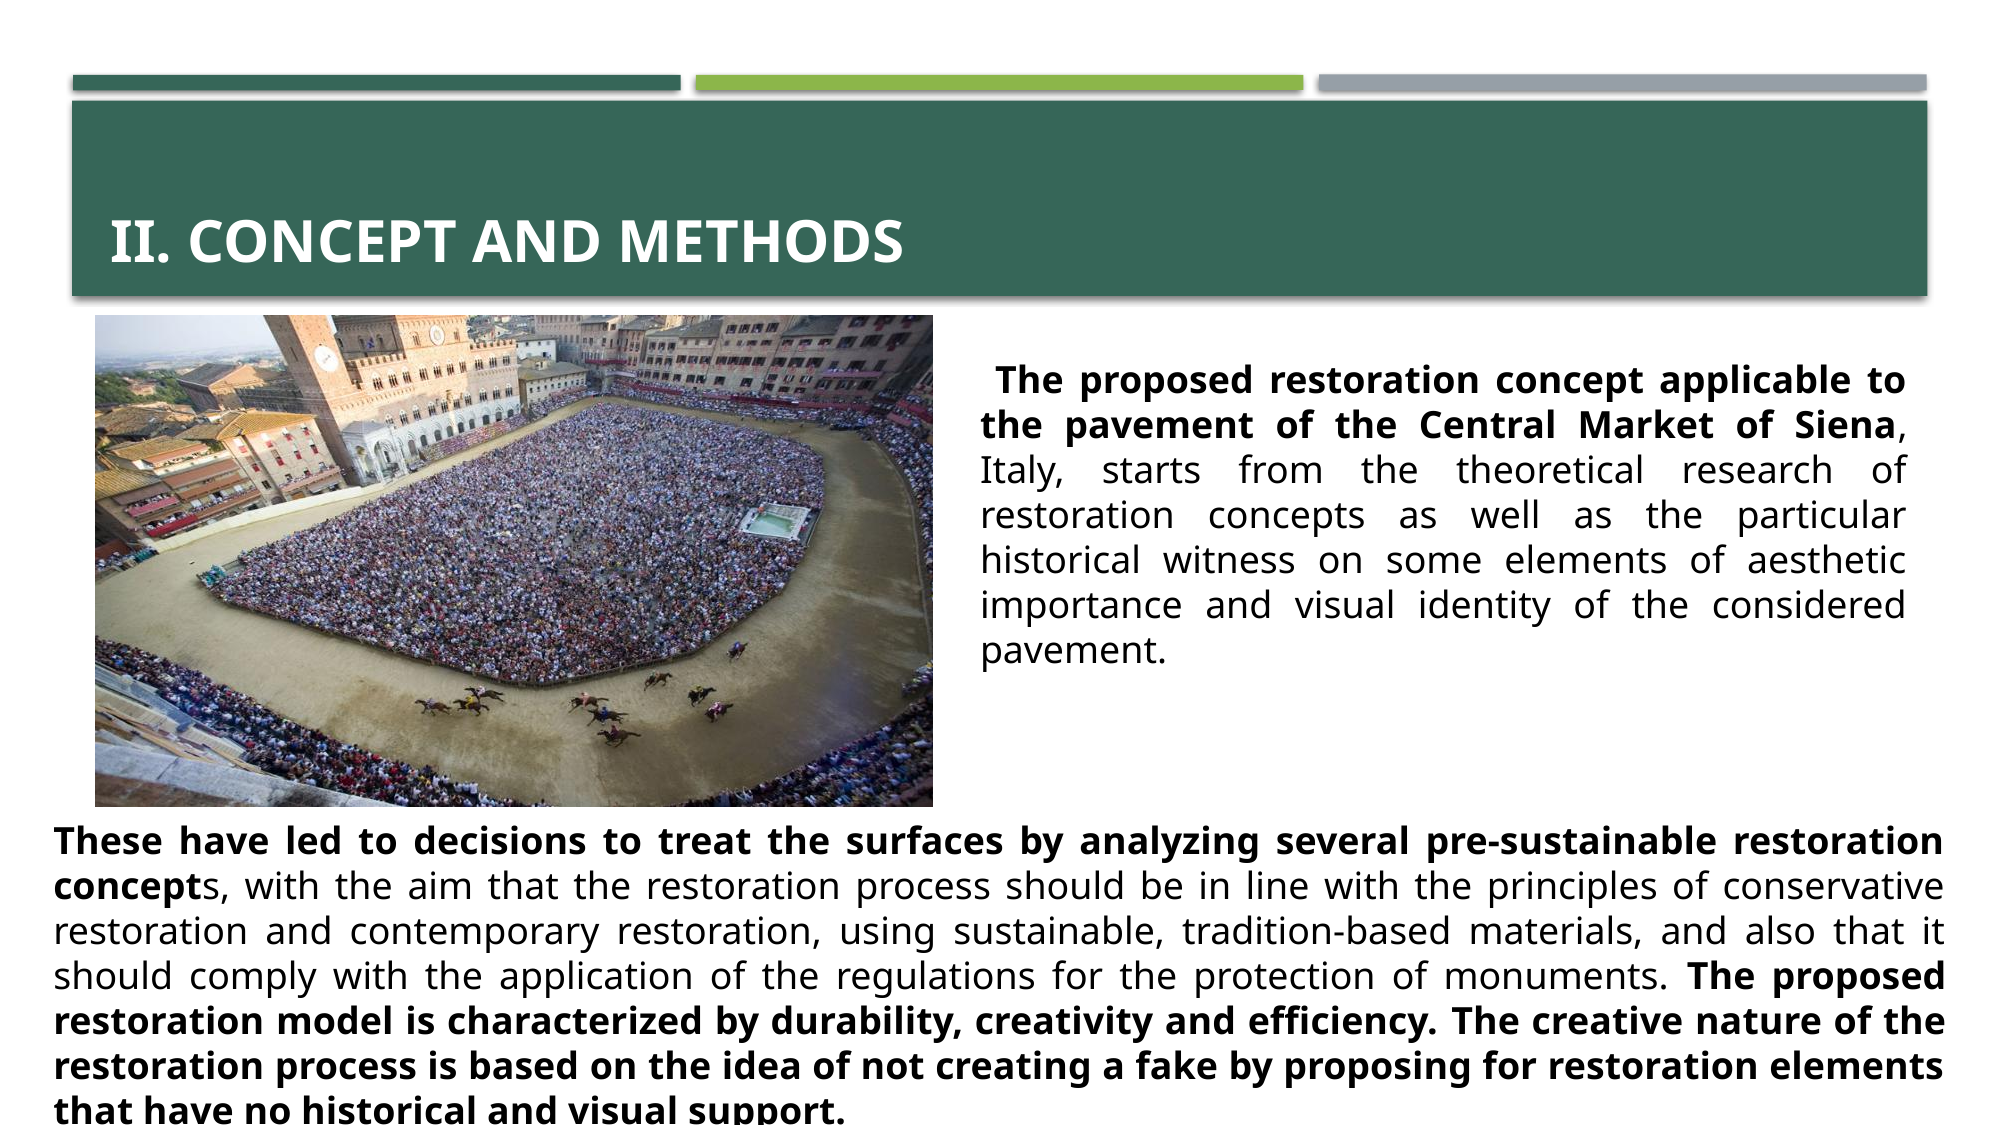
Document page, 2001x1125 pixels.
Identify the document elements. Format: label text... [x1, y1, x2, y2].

picture [94, 314, 934, 807]
title II. CONCEPT AND METHODS [95, 115, 1905, 282]
text_box These have led to decisions to treat the surfaces by analyzing several pre-sustainable restoration concepts, with the aim that the restoration process should be in line with the principles of conservative restoration and contemporary restoration, using sustainable, tradition-based materials, and also that it should comply with the application of the regulations for the protection of monuments. The proposed restoration model is characterized by durability, creativity and efficiency. The creative nature of the restoration process is based on the idea of not creating a fake by proposing for restoration elements that have no historical and visual support. [38, 809, 1962, 1125]
text_box The proposed restoration concept applicable to the pavement of the Central Market of Siena, Italy, starts from the theoretical research of restoration concepts as well as the particular historical witness on some elements of aesthetic importance and visual identity of the considered pavement. [965, 349, 1923, 637]
